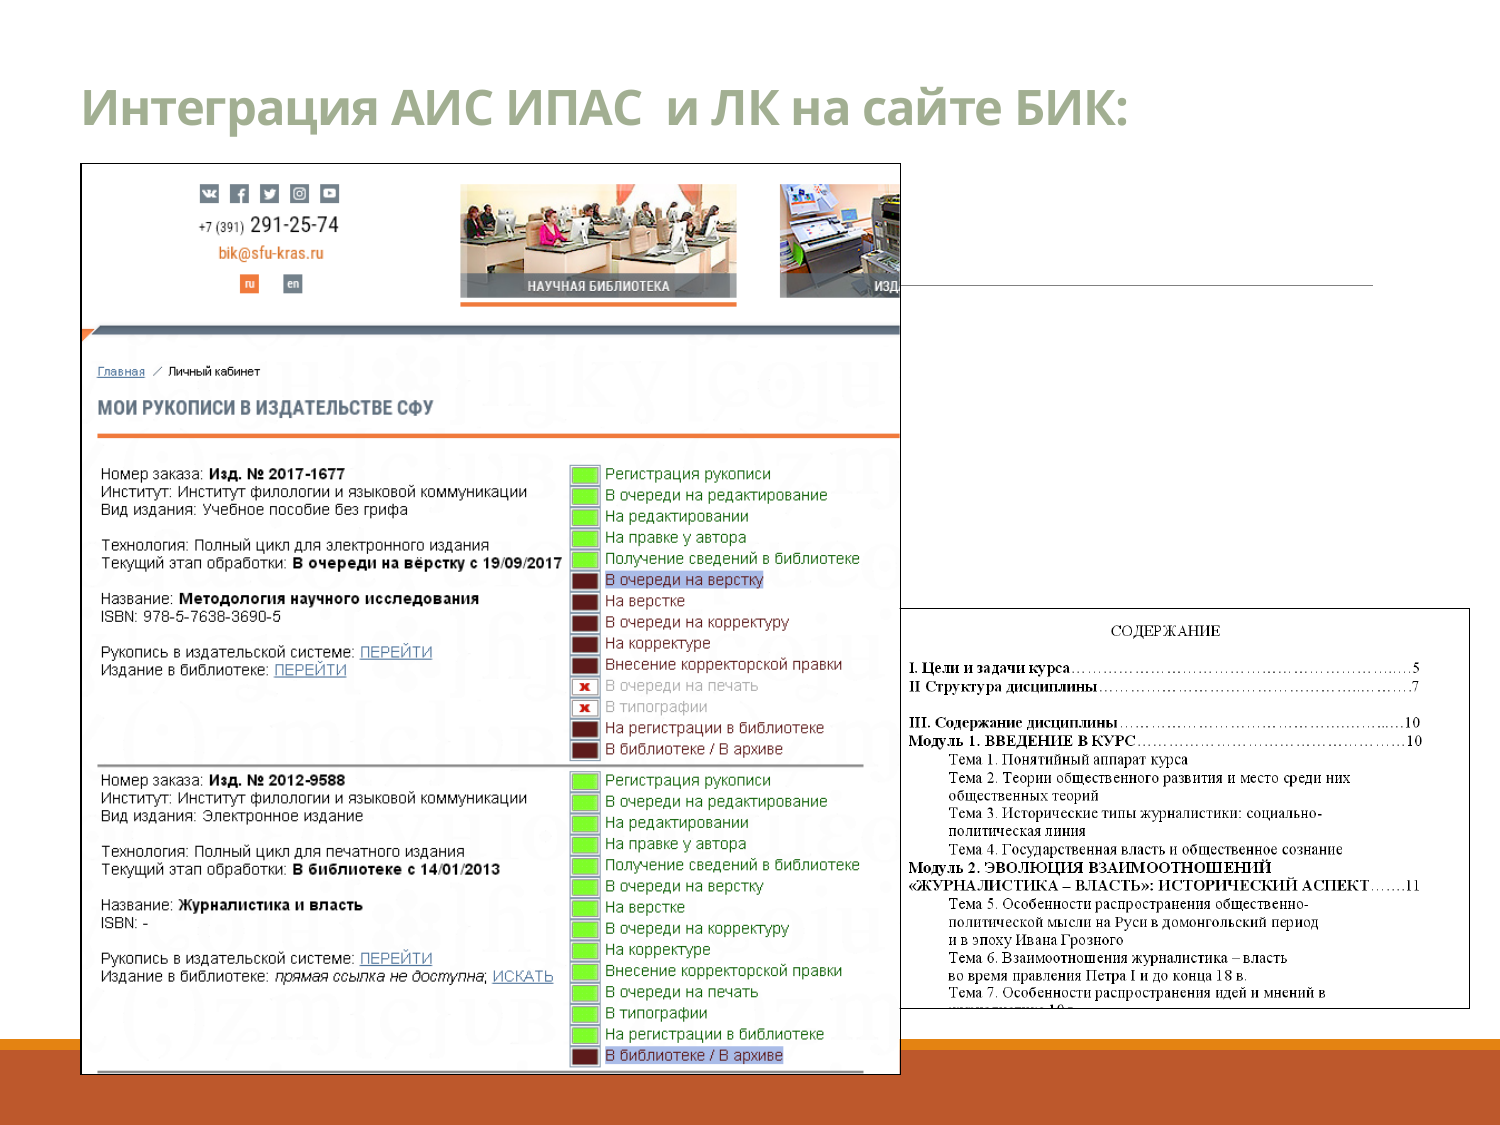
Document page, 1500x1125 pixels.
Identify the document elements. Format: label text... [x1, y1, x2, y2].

title Интеграция АИС ИПАС и ЛК на сайте БИК: [64, 42, 1303, 144]
picture [81, 163, 1470, 1075]
